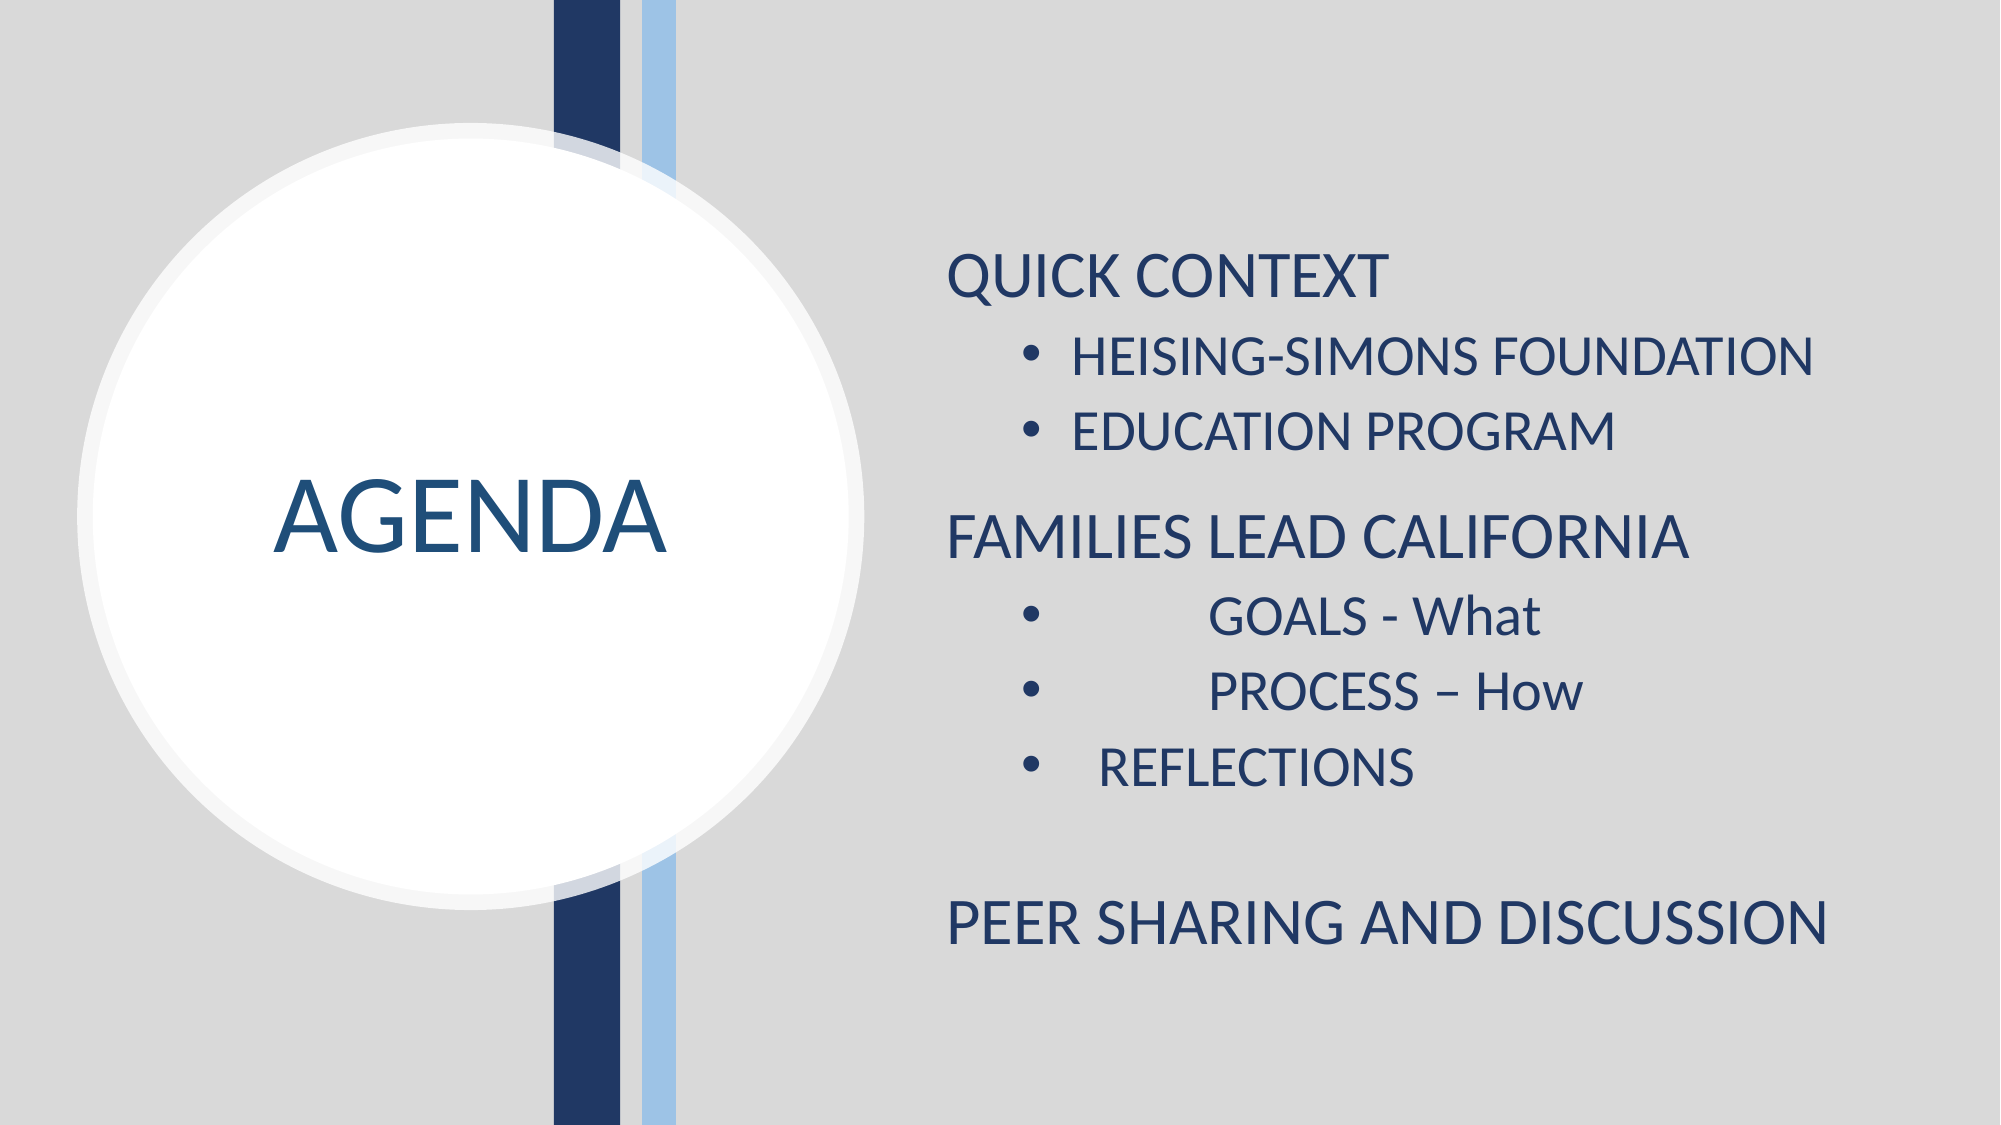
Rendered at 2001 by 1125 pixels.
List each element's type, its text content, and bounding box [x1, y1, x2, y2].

text_box [641, 836, 677, 1125]
list QUICK CONTEXT HEISING-SIMONS FOUNDATION EDUCATION PROGRAM FAMILIES LEAD CALIFORNIA GOALS - What PROCESS – How REFLECTIONS PEER SHARING AND DISCUSSION [931, 232, 1943, 989]
text_box [641, 0, 677, 197]
text_box [91, 137, 850, 896]
text_box [553, 865, 621, 1125]
text_box AGENDA [210, 407, 732, 626]
text_box [553, 0, 621, 168]
